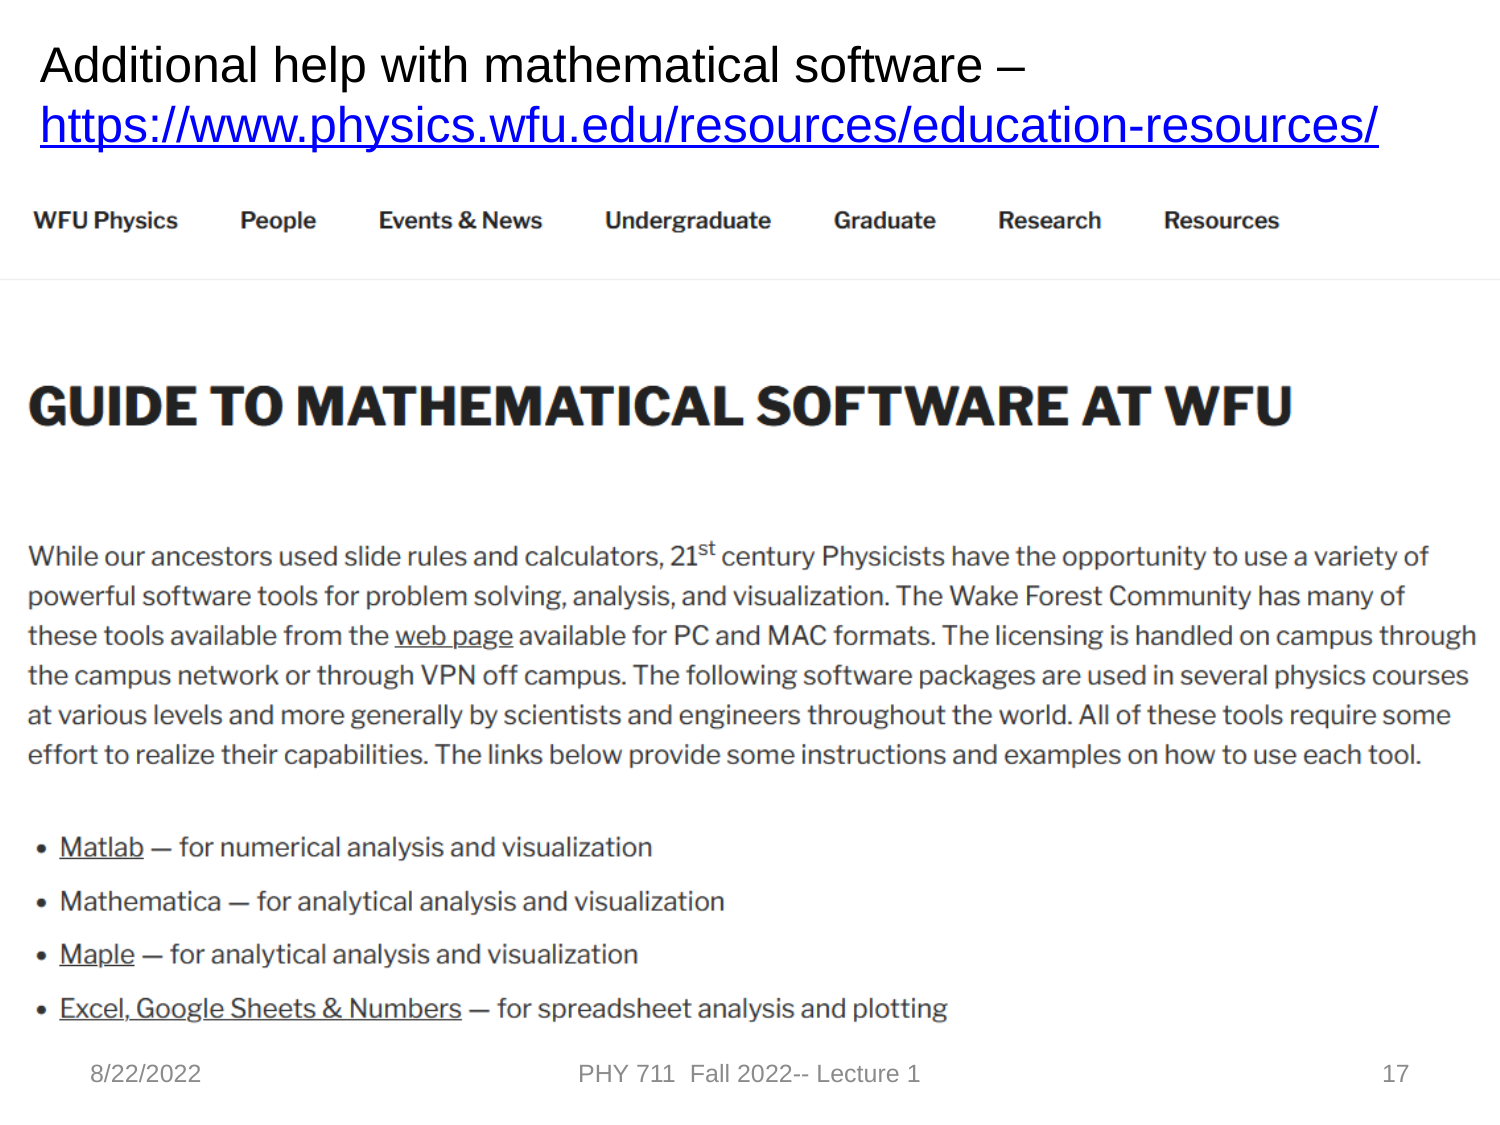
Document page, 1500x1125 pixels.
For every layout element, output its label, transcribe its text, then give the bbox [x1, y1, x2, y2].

footer PHY 711 Fall 2022-- Lecture 1 [512, 1052, 988, 1103]
picture [0, 185, 1500, 1043]
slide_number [75, 1052, 425, 1103]
text_box Additional help with mathematical software – https://www.physics.wfu.edu/resources/education-resources/ [24, 24, 1475, 160]
slide_number 17 [1074, 1052, 1425, 1103]
